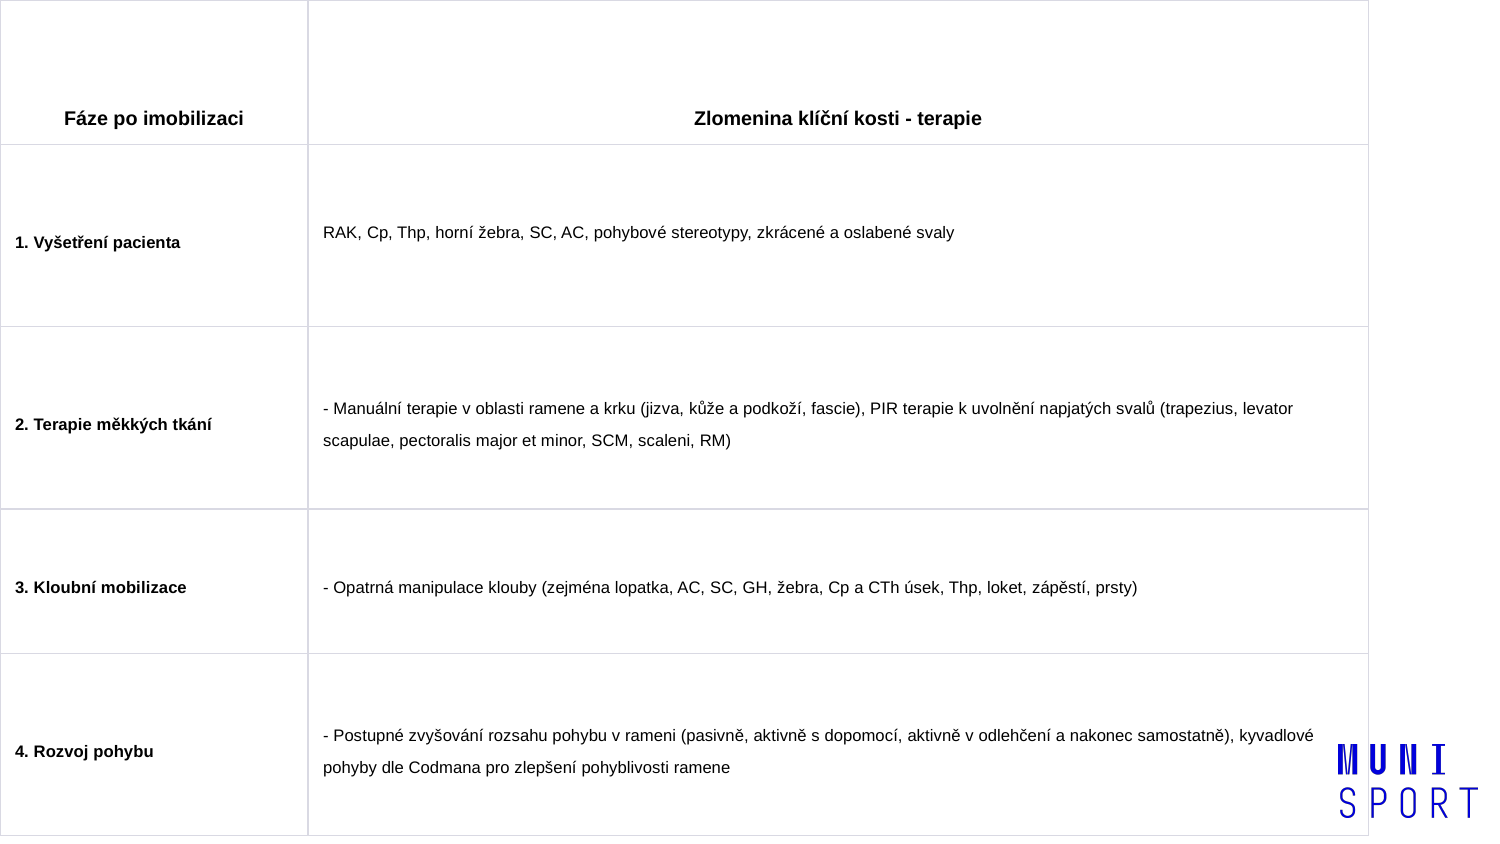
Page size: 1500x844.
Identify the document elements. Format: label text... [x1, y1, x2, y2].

table_cell 4. Rozvoj pohybu [1, 654, 307, 835]
table_header Fáze po imobilizaci [1, 1, 307, 144]
table_cell - Postupné zvyšování rozsahu pohybu v rameni (pasivně, aktivně s dopomocí, aktivně v odlehčení a nakonec samostatně), kyvadlové pohyby dle Codmana pro zlepšení pohyblivosti ramene [309, 654, 1368, 835]
table_cell RAK, Cp, Thp, horní žebra, SC, AC, pohybové stereotypy, zkrácené a oslabené svaly [309, 145, 1368, 326]
table_header Zlomenina klíční kosti - terapie [309, 1, 1368, 144]
table_cell - Opatrná manipulace klouby (zejména lopatka, AC, SC, GH, žebra, Cp a CTh úsek, Thp, loket, zápěstí, prsty) [309, 510, 1368, 653]
table_cell - Manuální terapie v oblasti ramene a krku (jizva, kůže a podkoží, fascie), PIR terapie k uvolnění napjatých svalů (trapezius, levator scapulae, pectoralis major et minor, SCM, scaleni, RM) [309, 327, 1368, 508]
table_cell 1. Vyšetření pacienta [1, 145, 307, 326]
table_cell 3. Kloubní mobilizace [1, 510, 307, 653]
table_cell 2. Terapie měkkých tkání [1, 327, 307, 508]
picture [1369, 744, 1478, 818]
